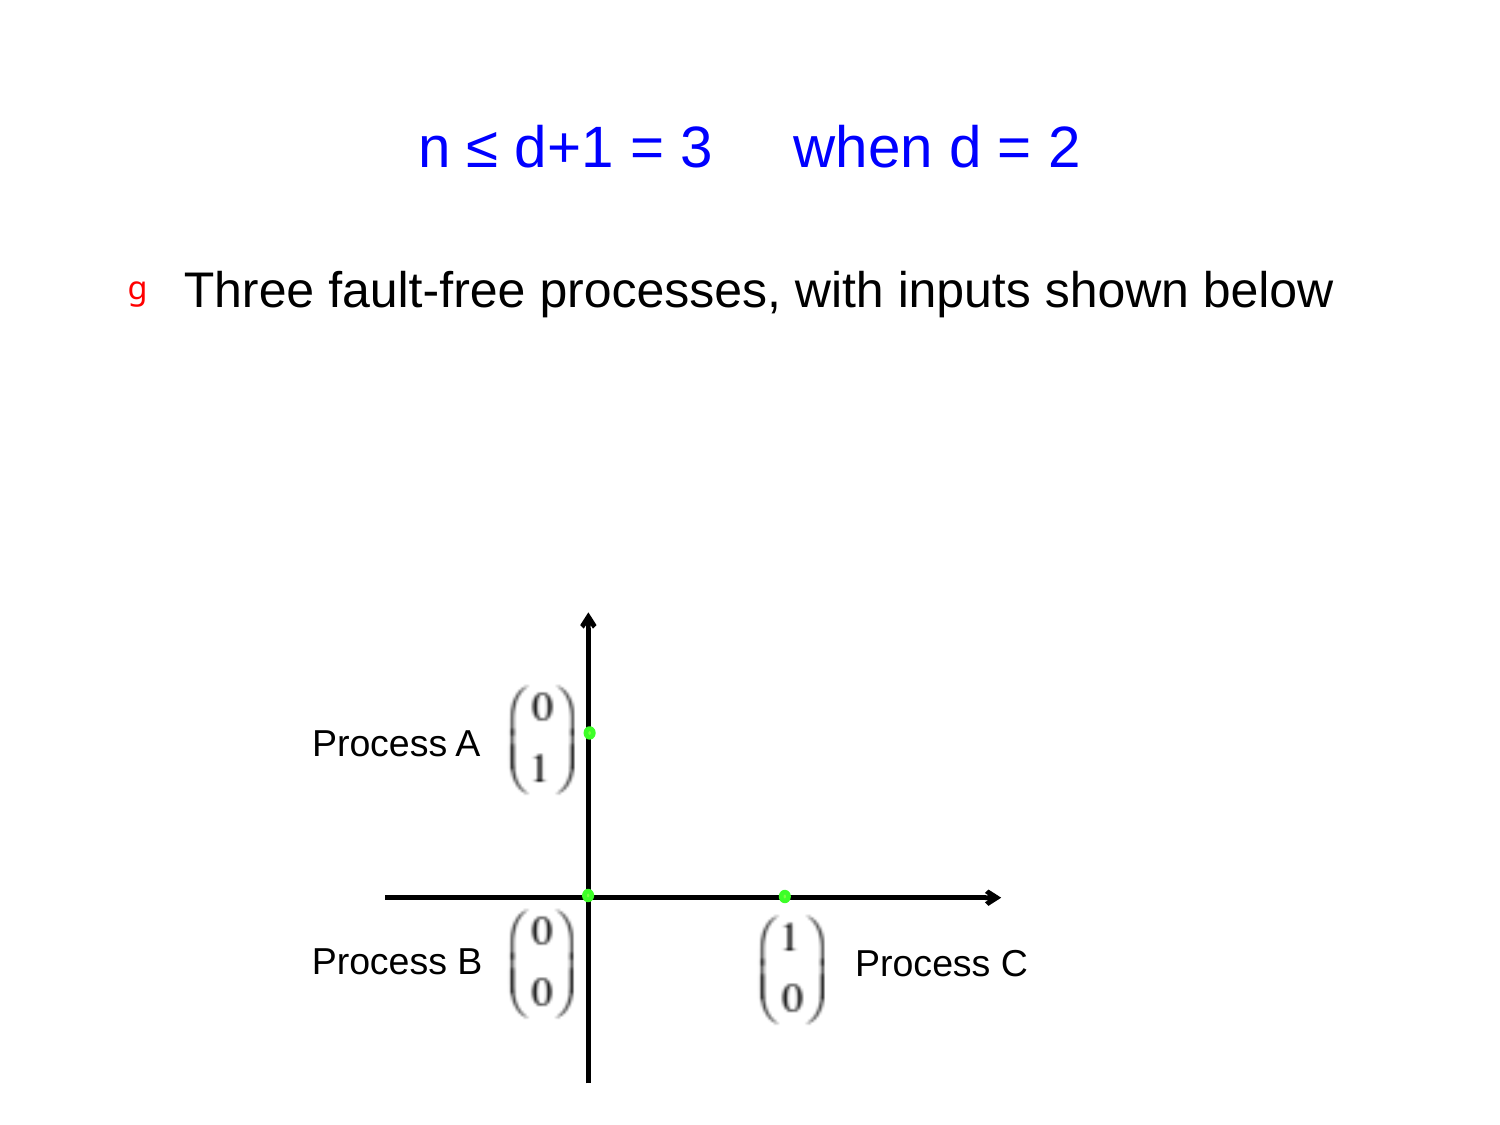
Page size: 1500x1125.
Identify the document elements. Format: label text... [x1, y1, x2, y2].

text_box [505, 902, 578, 1023]
title n ≤ d+1 = 3 when d = 2 [112, 49, 1388, 238]
text_box Process C [840, 931, 1043, 992]
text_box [506, 678, 578, 799]
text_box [756, 908, 828, 1028]
list Three fault-free processes, with inputs shown below [112, 249, 1388, 1001]
text_box Process B [296, 930, 498, 990]
text_box Process A [297, 712, 496, 772]
